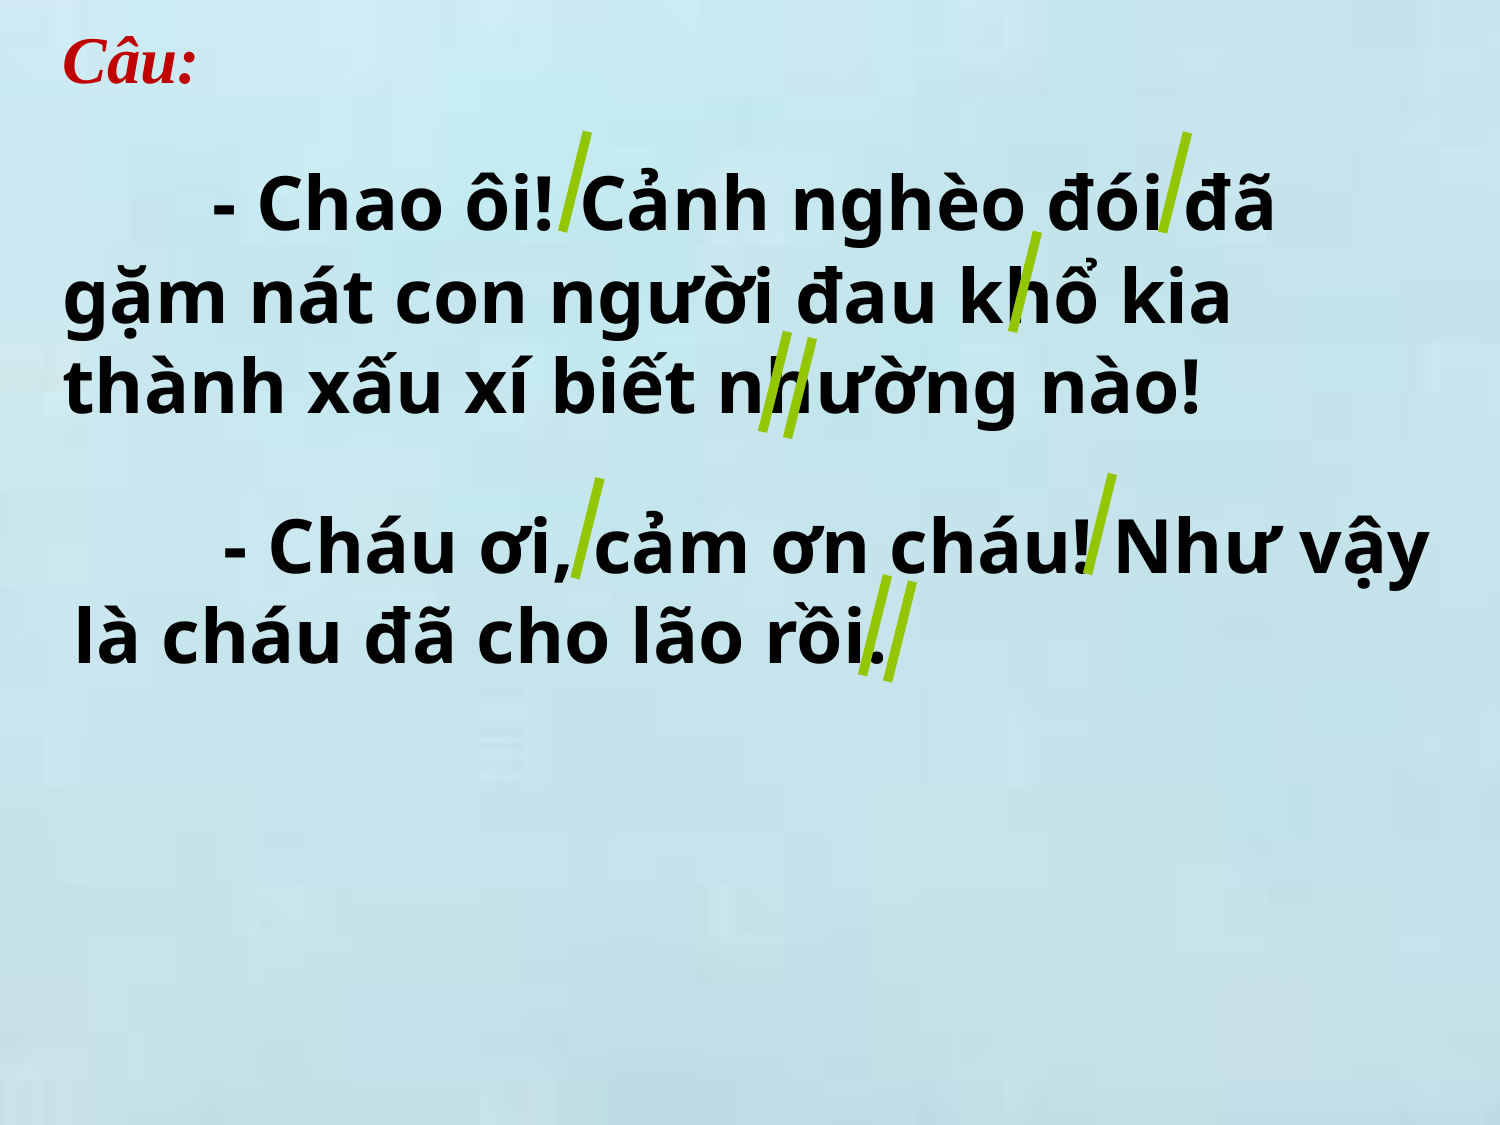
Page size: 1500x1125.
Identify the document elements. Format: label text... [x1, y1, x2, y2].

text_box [887, 581, 913, 682]
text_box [574, 478, 600, 579]
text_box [787, 337, 813, 438]
text_box - Chao ôi! Cảnh nghèo đói đã gặm nát con người đau khổ kia thành xấu xí biết nhường nào! [47, 131, 1463, 437]
text_box Câu: [47, 9, 373, 105]
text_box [862, 575, 888, 676]
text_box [1087, 473, 1113, 574]
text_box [562, 131, 588, 232]
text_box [1012, 231, 1038, 332]
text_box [762, 331, 788, 432]
text_box - Cháu ơi, cảm ơn cháu! Như vậy là cháu đã cho lão rồi. [59, 490, 1474, 686]
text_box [1162, 132, 1188, 233]
